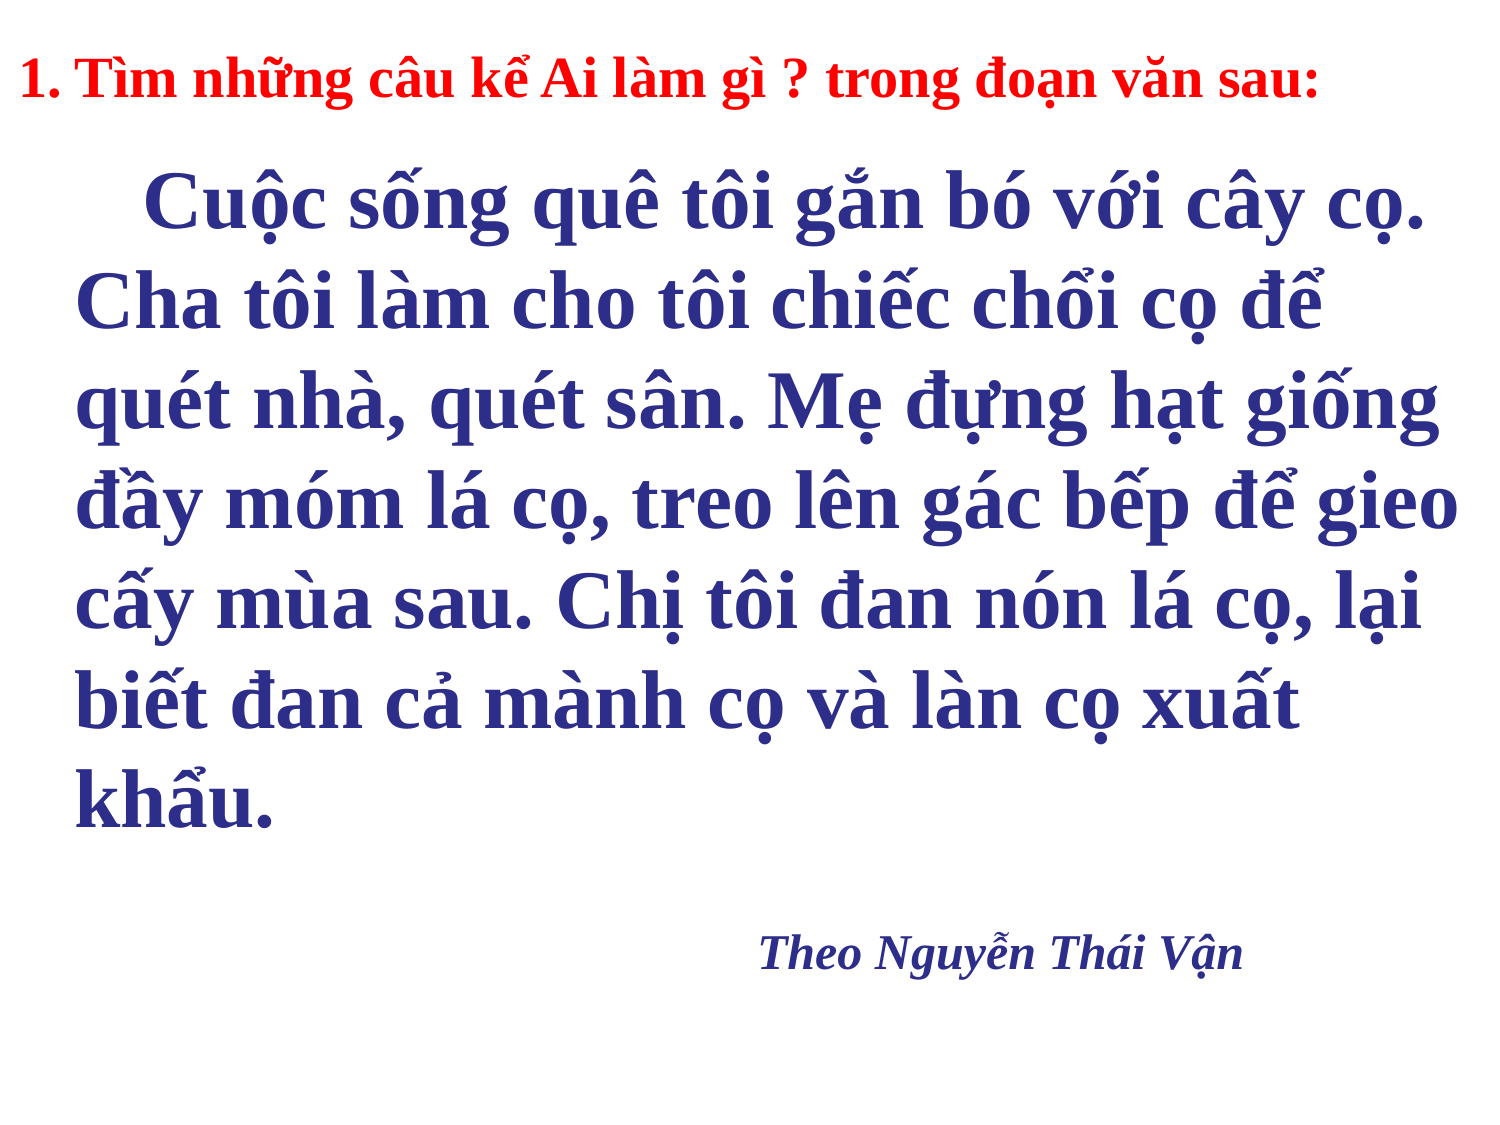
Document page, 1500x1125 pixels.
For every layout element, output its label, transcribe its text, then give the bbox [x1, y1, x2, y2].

text_box Cuộc sống quê tôi gắn bó với cây cọ. Cha tôi làm cho tôi chiếc chổi cọ để quét nhà, quét sân. Mẹ đựng hạt giống đầy móm lá cọ, treo lên gác bếp để gieo cấy mùa sau. Chị tôi đan nón lá cọ, lại biết đan cả mành cọ và làn cọ xuất khẩu. Theo Nguyễn Thái Vận [3, 137, 1500, 994]
text_box Tìm những câu kể Ai làm gì ? trong đoạn văn sau: [3, 32, 1479, 117]
